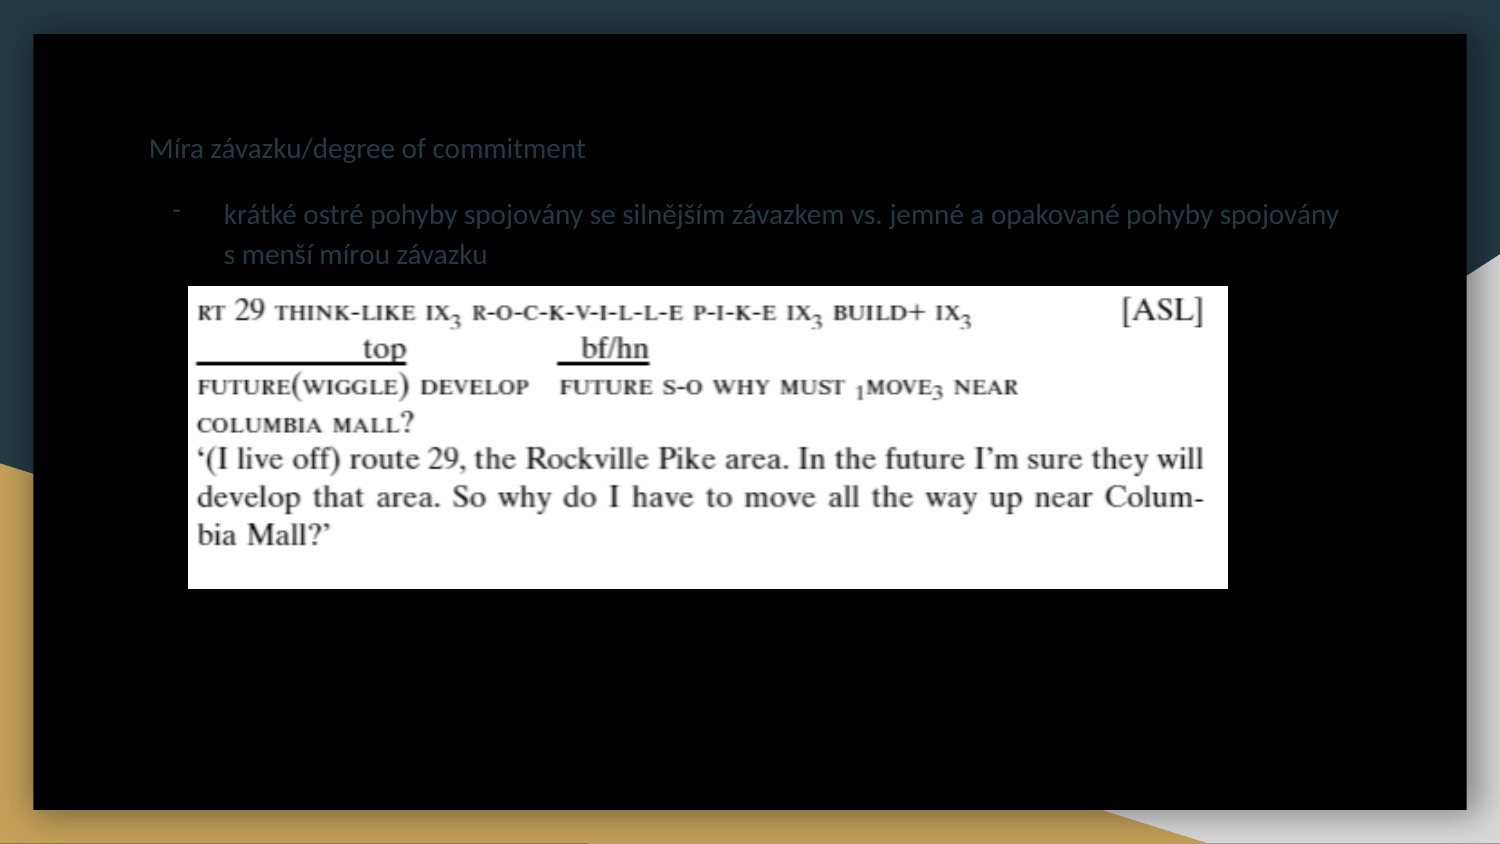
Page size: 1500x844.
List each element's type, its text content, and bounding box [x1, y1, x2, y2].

picture [188, 286, 1229, 589]
text_box Míra závazku/degree of commitment krátké ostré pohyby spojovány se silnějším závazkem vs. jemné a opakované pohyby spojovány s menší mírou závazku [134, 109, 1366, 728]
